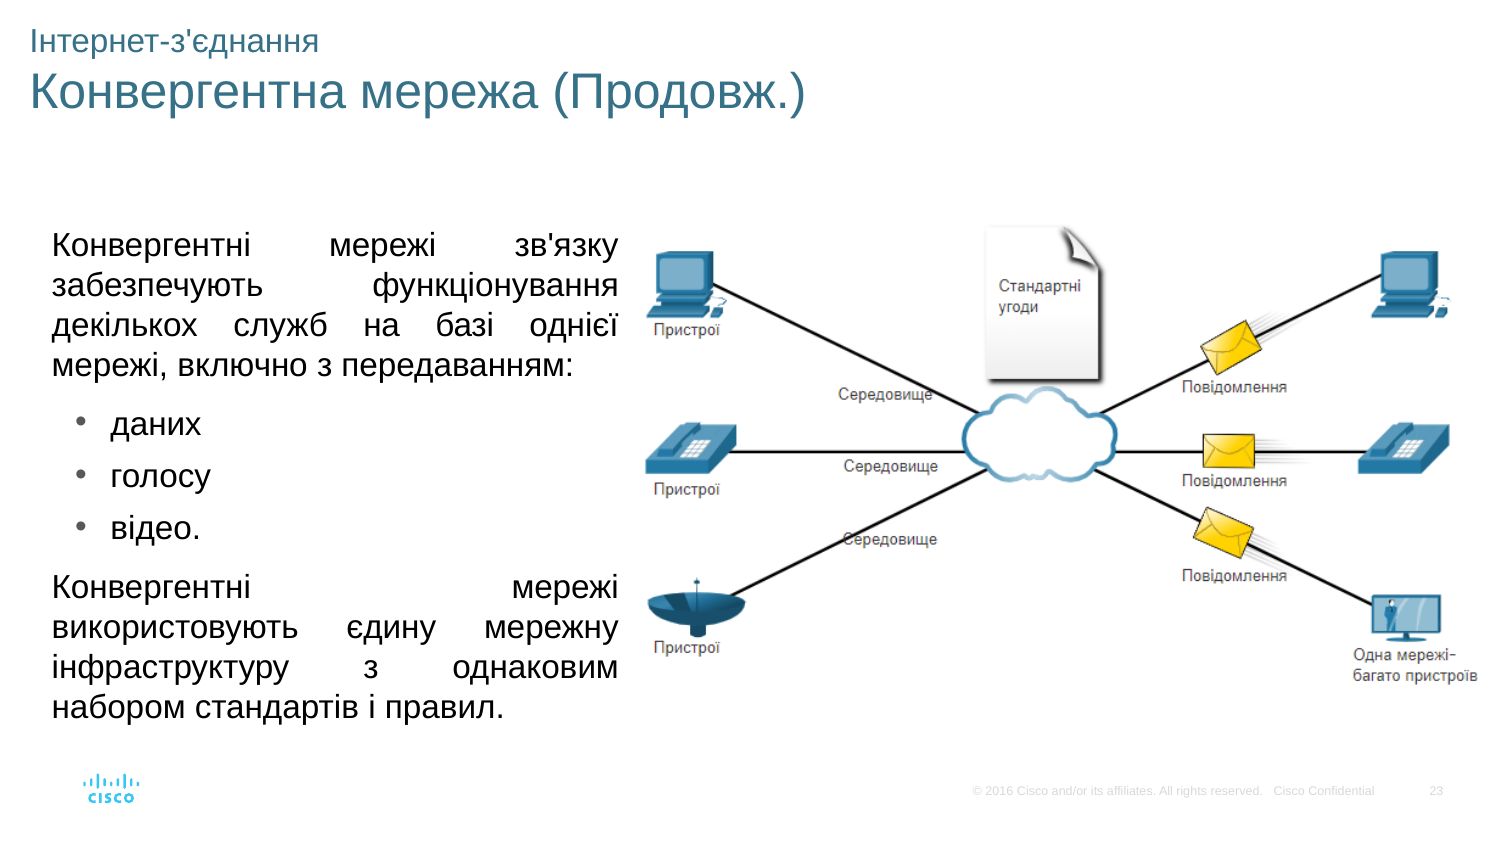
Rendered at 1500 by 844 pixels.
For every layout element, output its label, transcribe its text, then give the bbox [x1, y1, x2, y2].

picture [629, 215, 1480, 699]
title Інтернет-з'єднання Конвергентна мережа (Продовж.) [14, 6, 886, 131]
list Конвергентні мережі зв'язку забезпечують функціонування декількох служб на базі однієї мережі, включно з передаванням: даних голосу відео. Конвергентні мережі використовують єдину мережну інфраструктуру з однаковим набором стандартів і правил. [36, 215, 650, 722]
